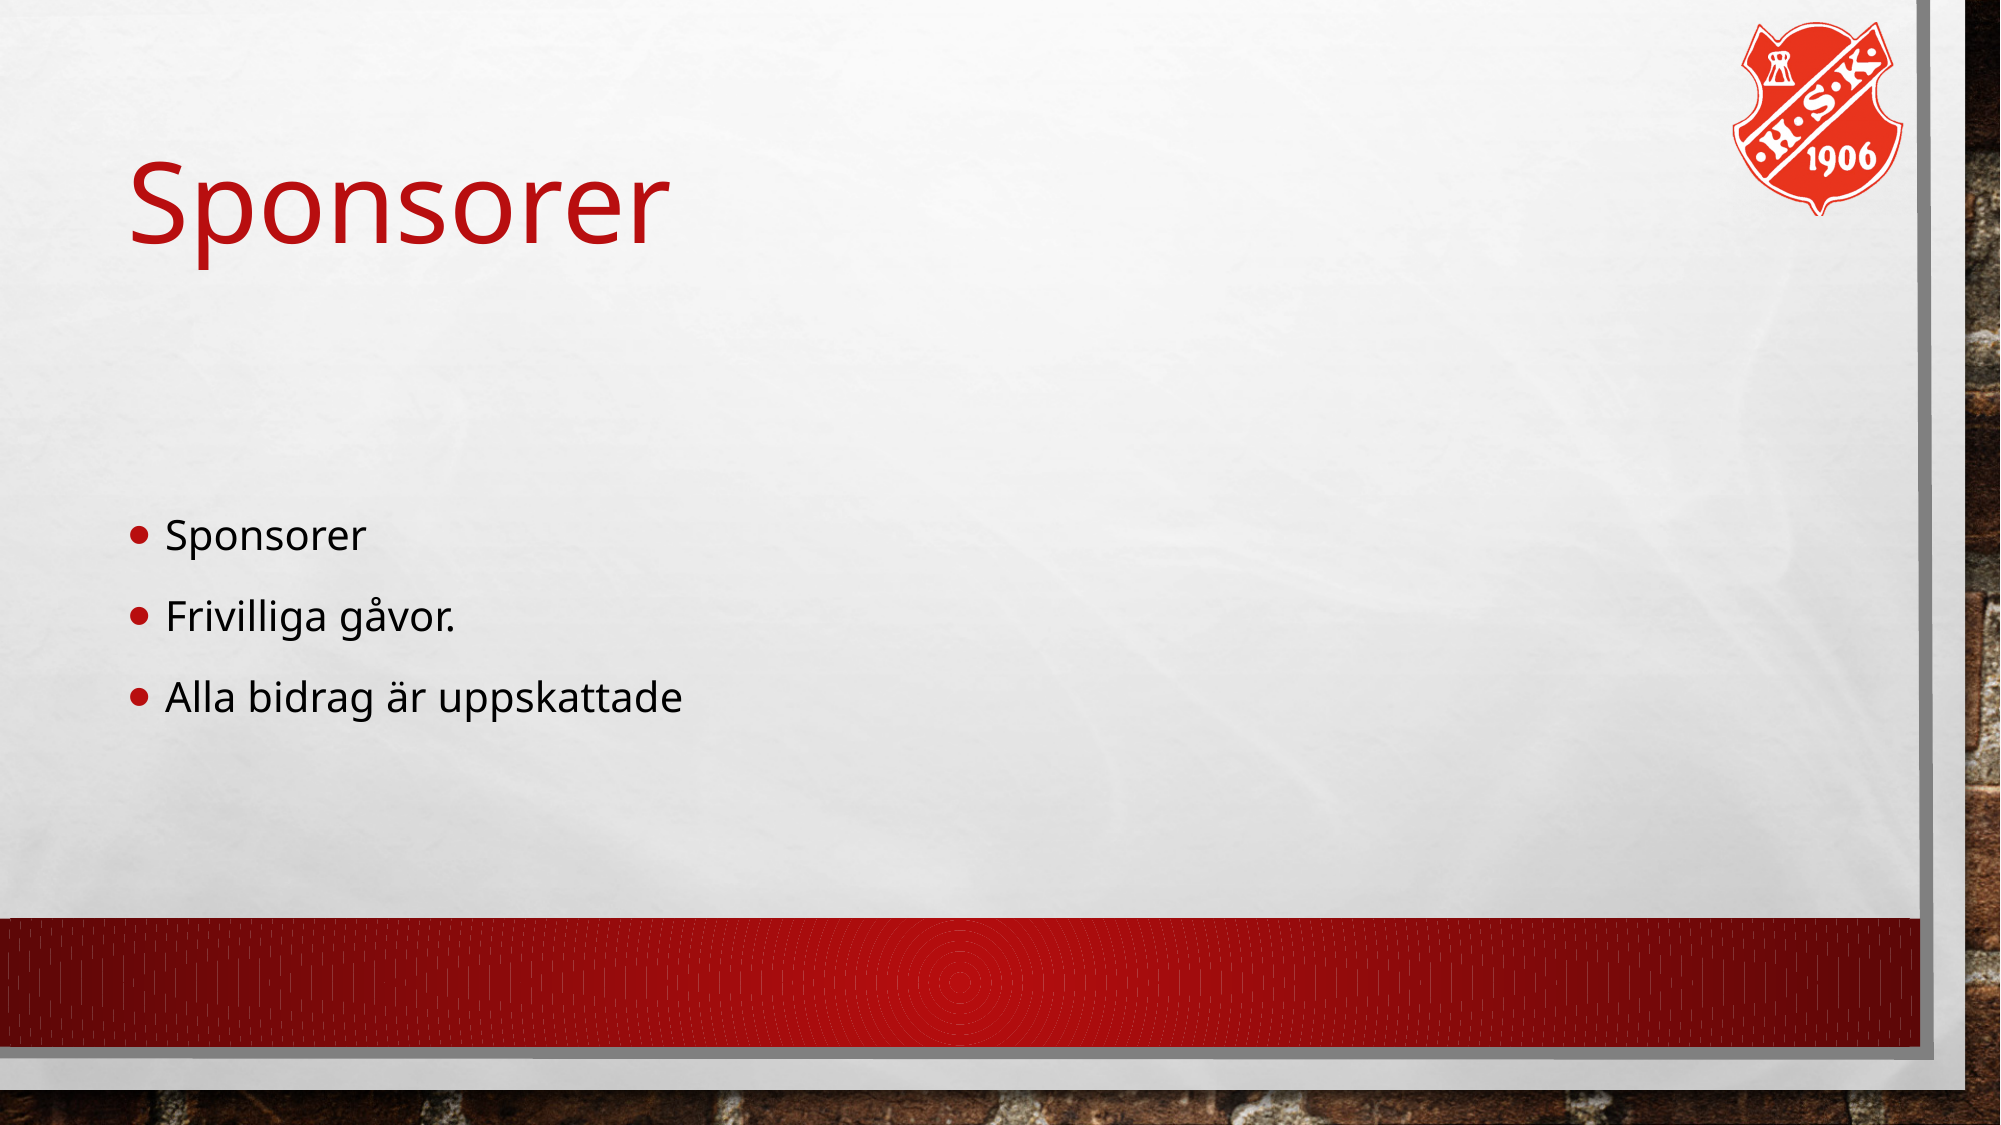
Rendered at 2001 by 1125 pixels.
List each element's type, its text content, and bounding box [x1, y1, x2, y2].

picture [0, 0, 2000, 1125]
list Sponsorer Frivilliga gåvor. Alla bidrag är uppskattade [112, 338, 1818, 882]
picture [1718, 22, 1918, 216]
title Sponsorer [112, 112, 1818, 302]
